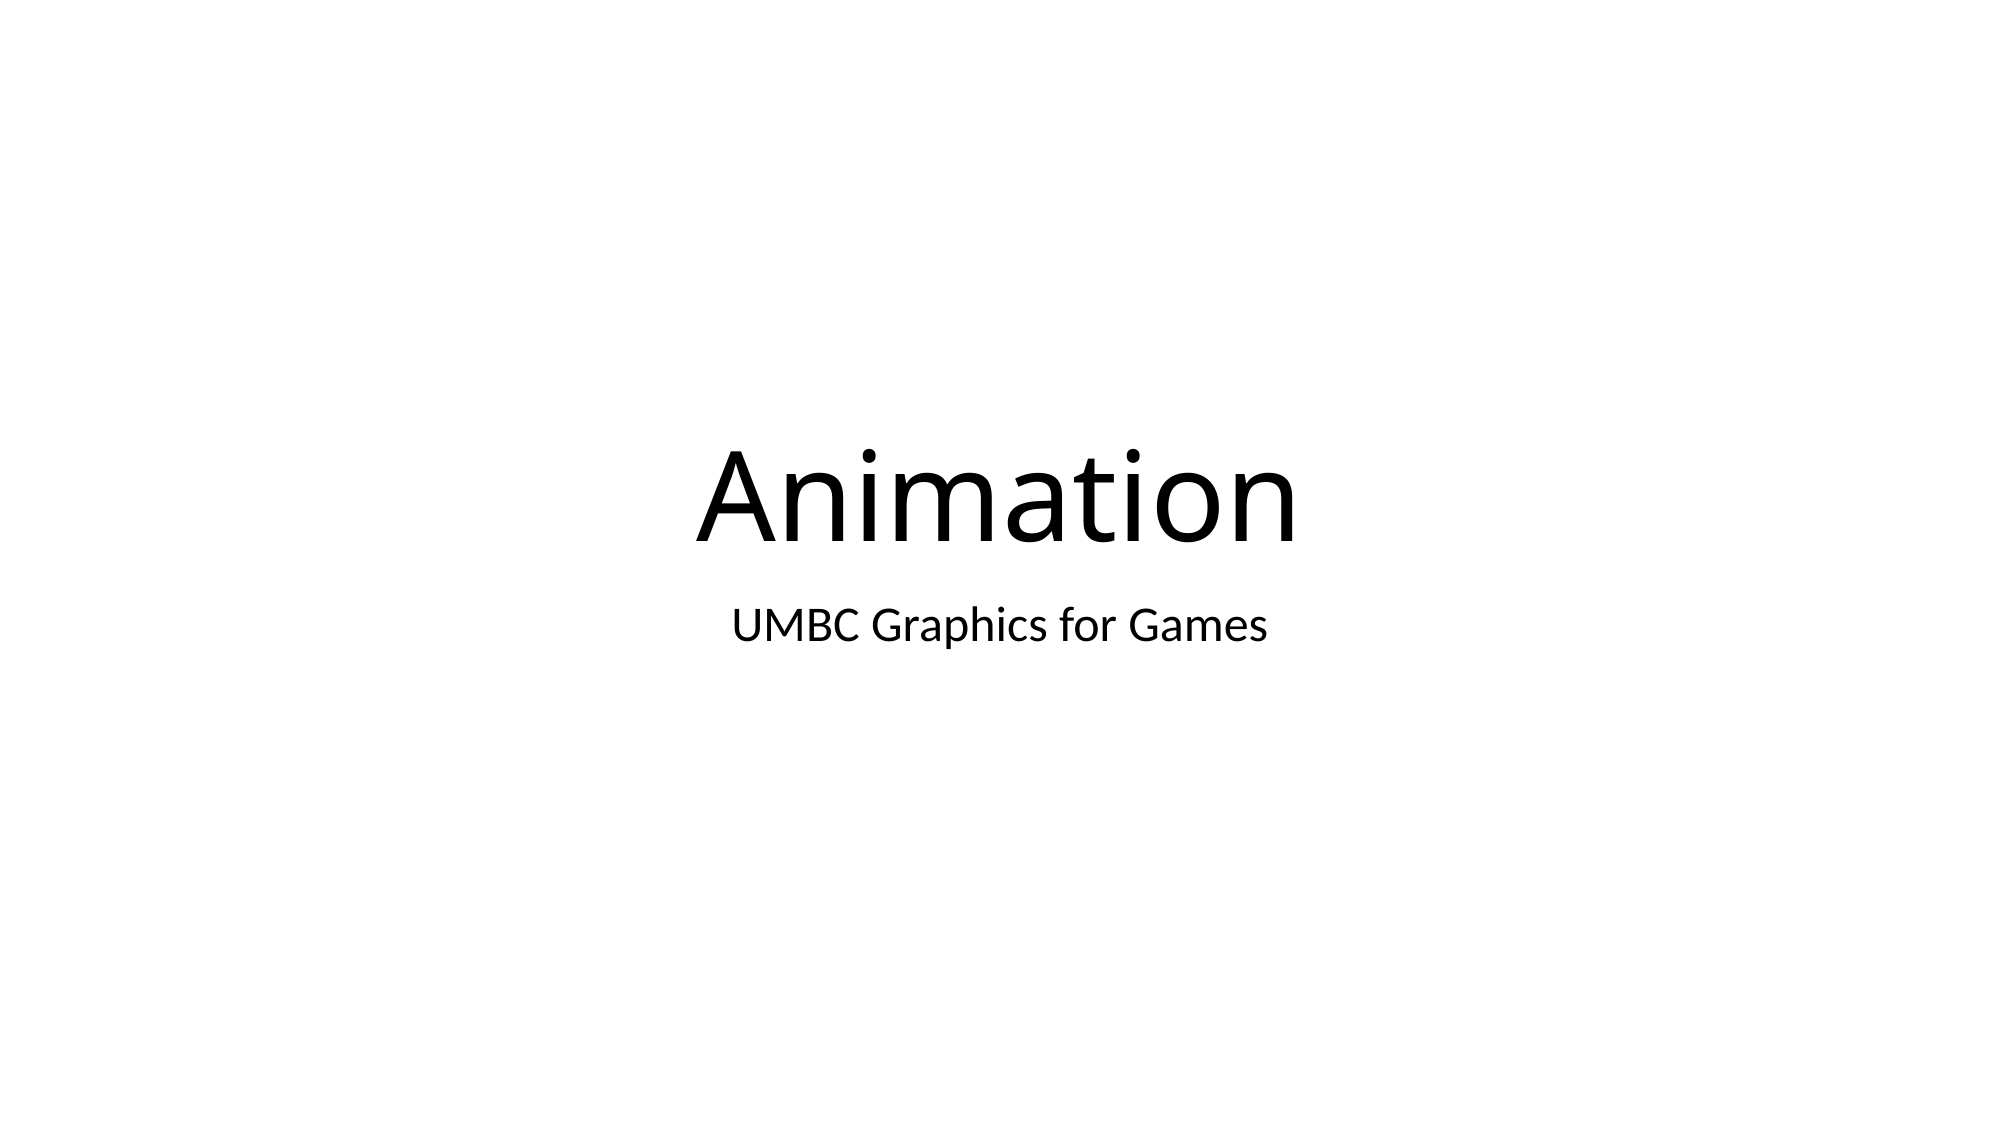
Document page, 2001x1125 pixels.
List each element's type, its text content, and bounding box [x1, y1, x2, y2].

subtitle UMBC Graphics for Games [249, 590, 1750, 863]
title Animation [249, 184, 1750, 576]
